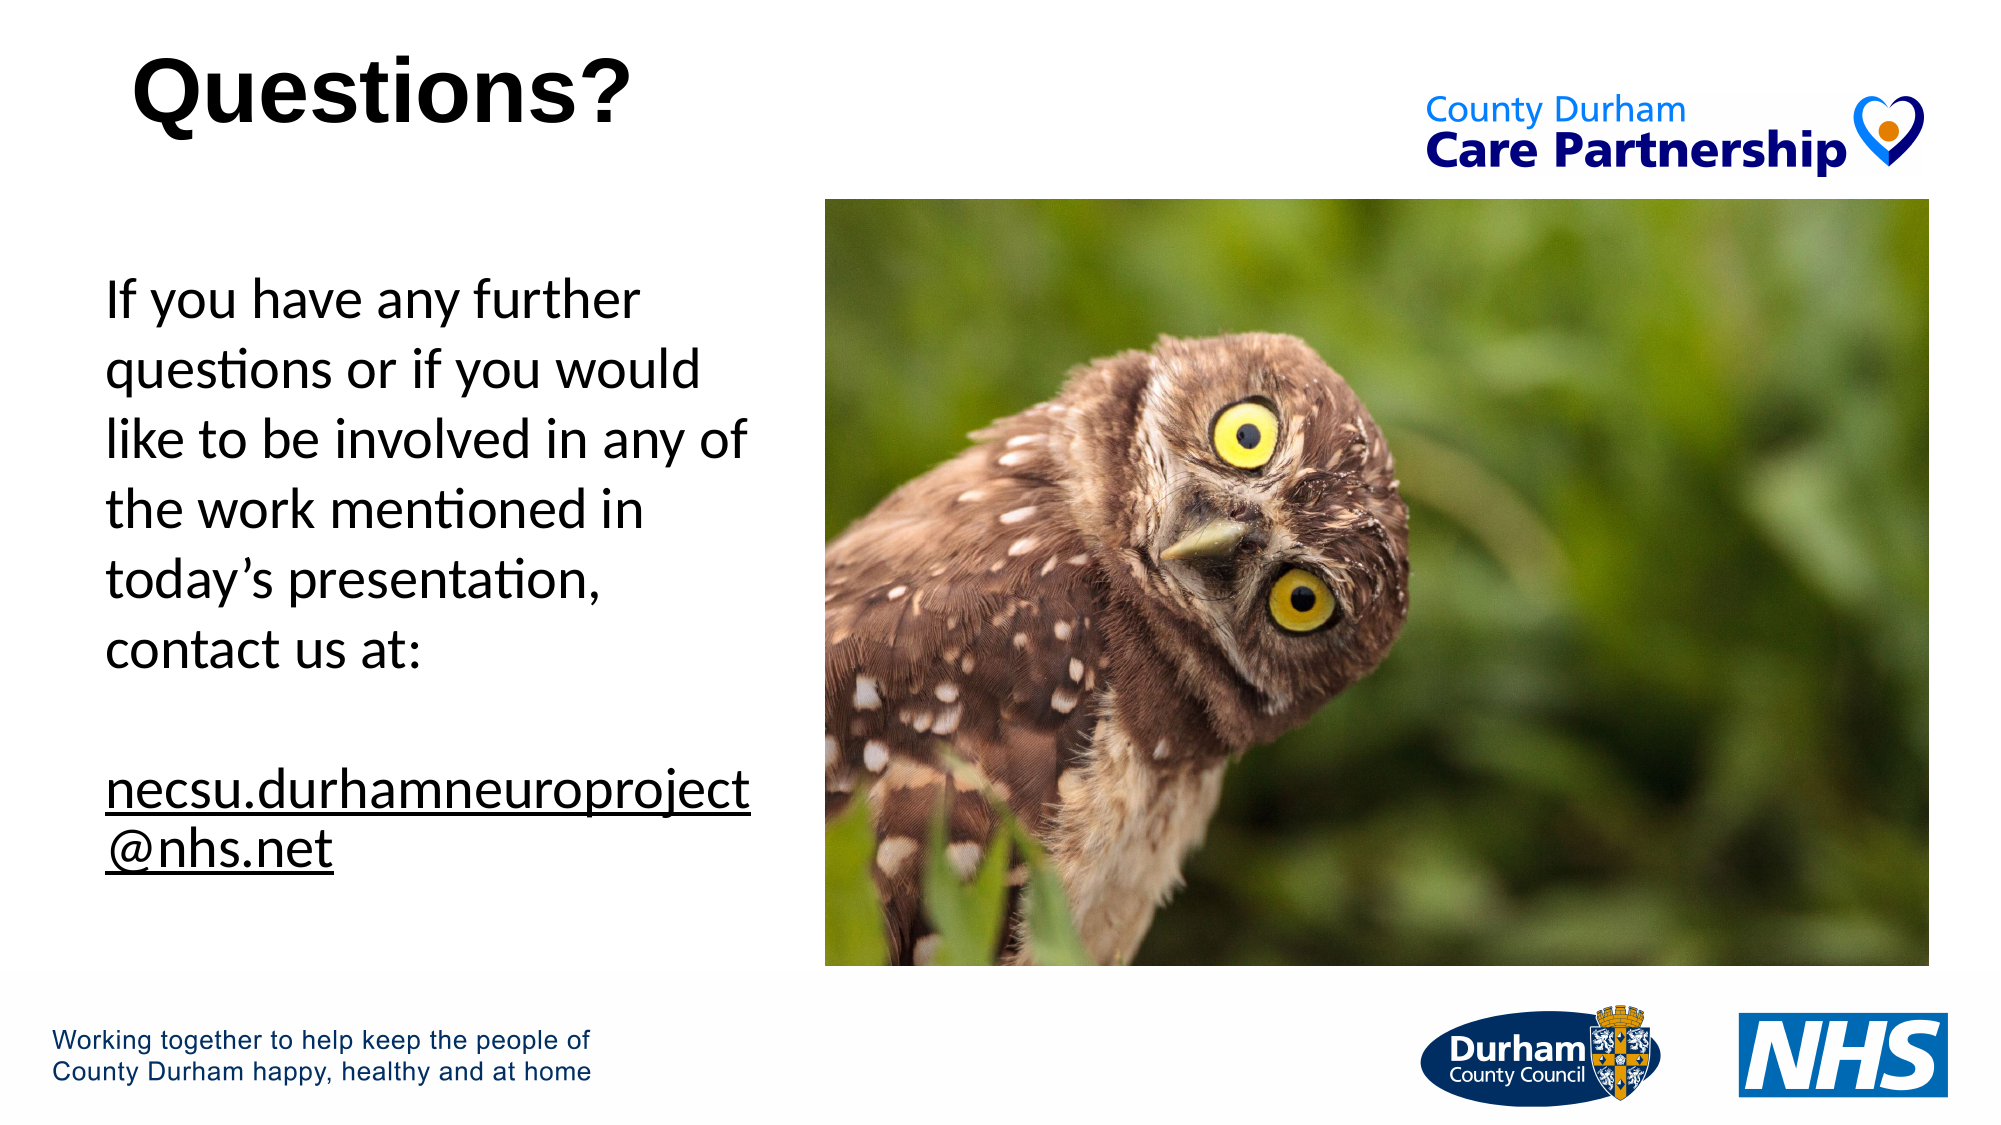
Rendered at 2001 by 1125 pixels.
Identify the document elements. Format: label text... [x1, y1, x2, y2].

picture [1842, 94, 1924, 177]
picture [825, 199, 1929, 966]
text_box If you have any further questions or if you would like to be involved in any of the work mentioned in today’s presentation, contact us at: necsu.durhamneuroproject@nhs.net [90, 253, 771, 898]
picture [0, 970, 2000, 1125]
title Questions? [116, 35, 1842, 254]
